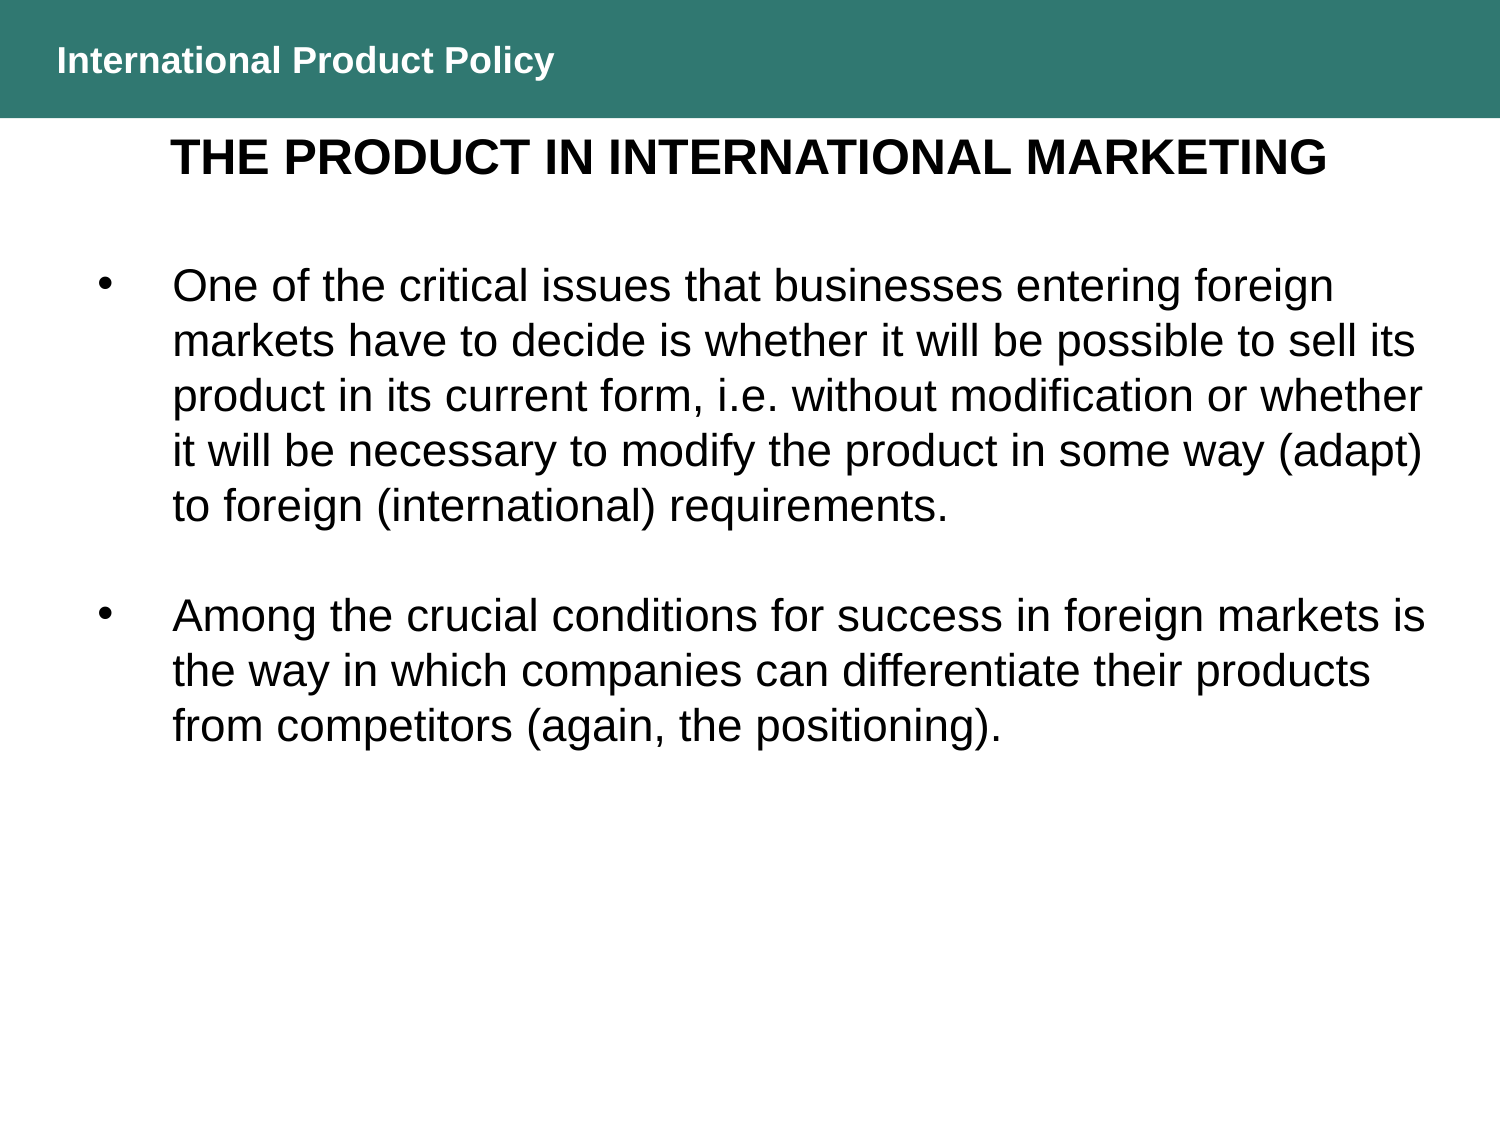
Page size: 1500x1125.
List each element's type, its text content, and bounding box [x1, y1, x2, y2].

text_box THE PRODUCT IN INTERNATIONAL MARKETING [55, 117, 1444, 193]
text_box One of the critical issues that businesses entering foreign markets have to decide is whether it will be possible to sell its product in its current form, i.e. without modification or whether it will be necessary to modify the product in some way (adapt) to foreign (international) requirements. Among the crucial conditions for success in foreign markets is the way in which companies can differentiate their products from competitors (again, the positioning). [82, 248, 1474, 758]
text_box International Product Policy [0, 0, 1500, 120]
